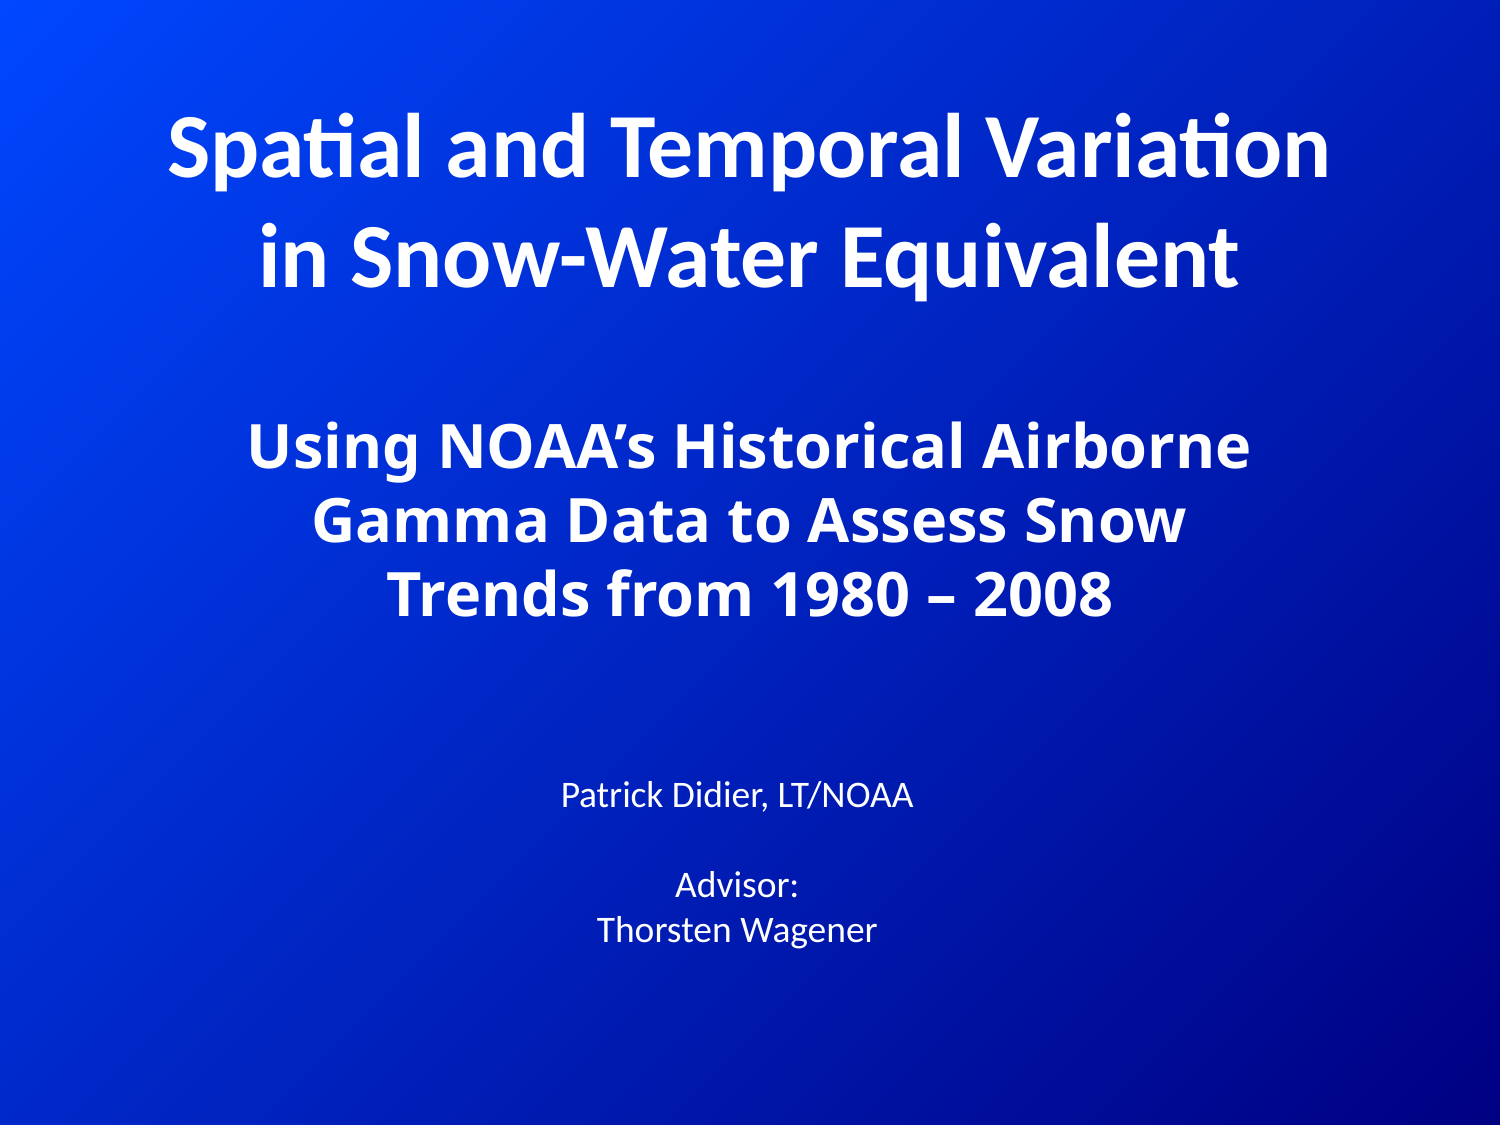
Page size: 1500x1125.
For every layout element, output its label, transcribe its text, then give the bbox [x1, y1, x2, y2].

title Spatial and Temporal Variation in Snow-Water Equivalent [112, 75, 1388, 317]
text_box Patrick Didier, LT/NOAA Advisor: Thorsten Wagener [249, 762, 1225, 958]
subtitle Using NOAA’s Historical Airborne Gamma Data to Assess Snow Trends from 1980 – 2008 [225, 399, 1275, 688]
